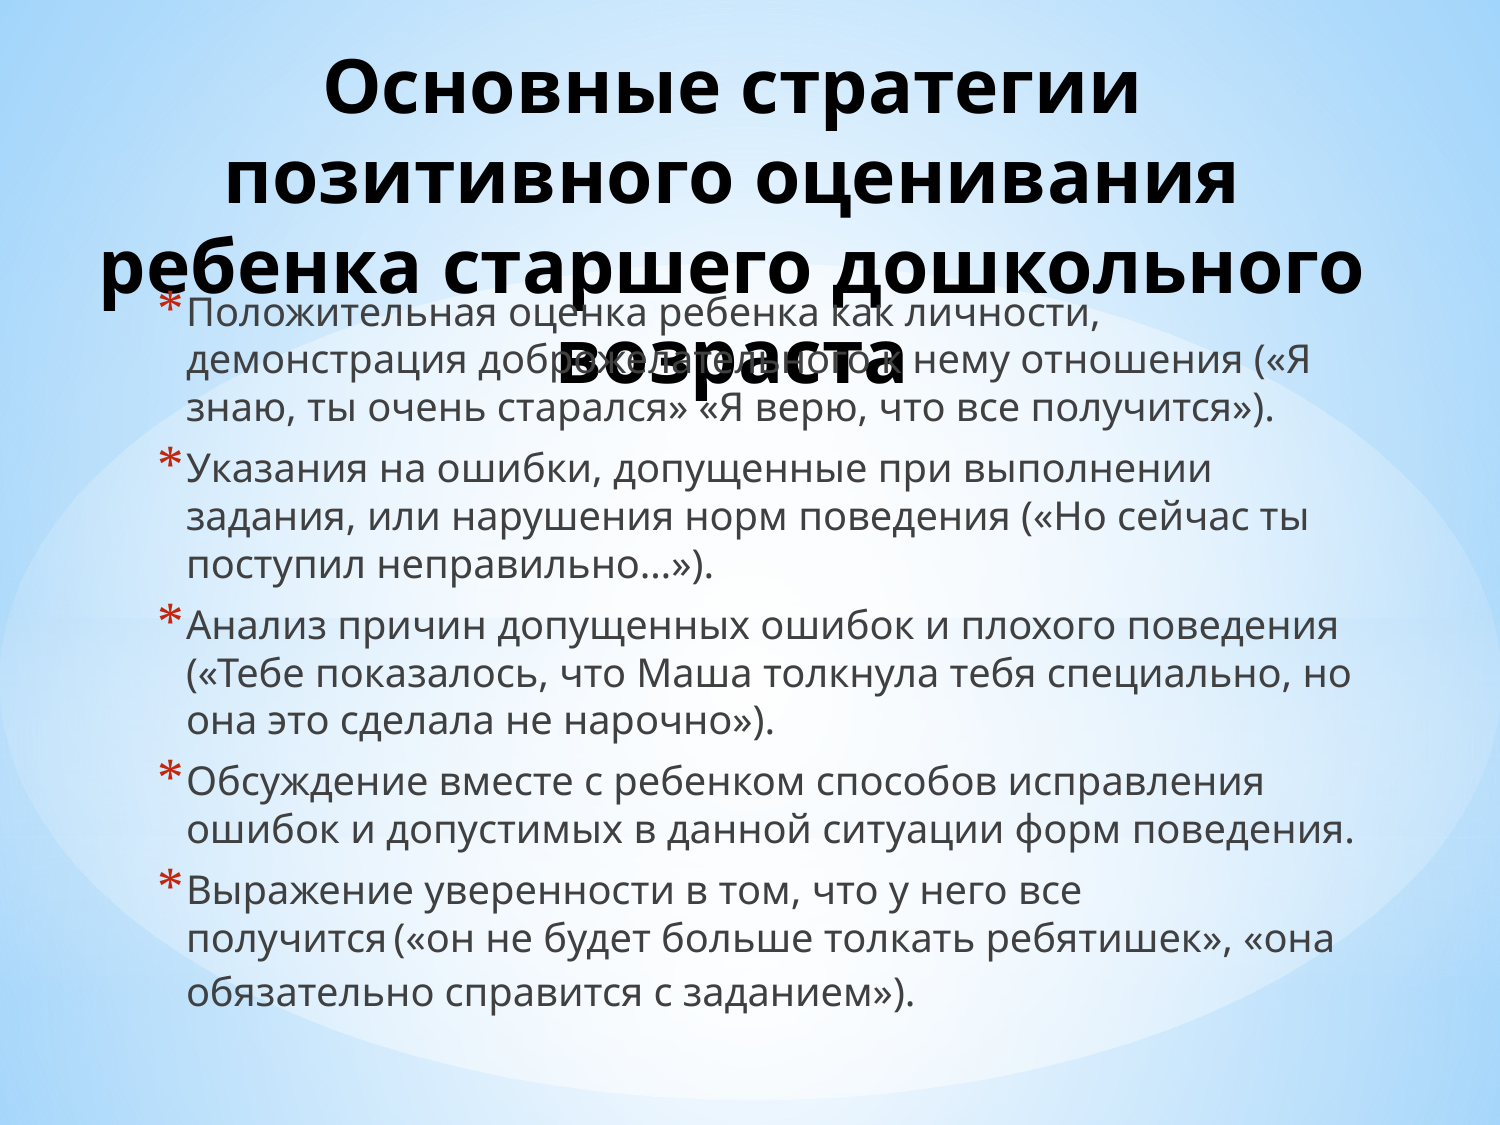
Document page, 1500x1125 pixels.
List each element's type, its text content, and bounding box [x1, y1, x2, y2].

title Основные стратегии позитивного оценивания ребенка старшего дошкольного возраста [64, 30, 1400, 219]
list Положительная оценка ребенка как личности, демонстрация доброжелательного к нему отношения («Я знаю, ты очень старался» «Я верю, что все получится»). Указания на ошибки, допущенные при выполнении задания, или нарушения норм поведения («Но сейчас ты поступил неправильно…»). Анализ причин допущенных ошибок и плохого поведения («Тебе показалось, что Маша толкнула тебя специально, но она это сделала не нарочно»). Обсуждение вместе с ребенком способов исправления ошибок и допустимых в данной ситуации форм поведения. Выражение уверенности в том, что у него все получится («он не будет больше толкать ребятишек», «она обязательно справится с заданием»). [135, 278, 1376, 1038]
